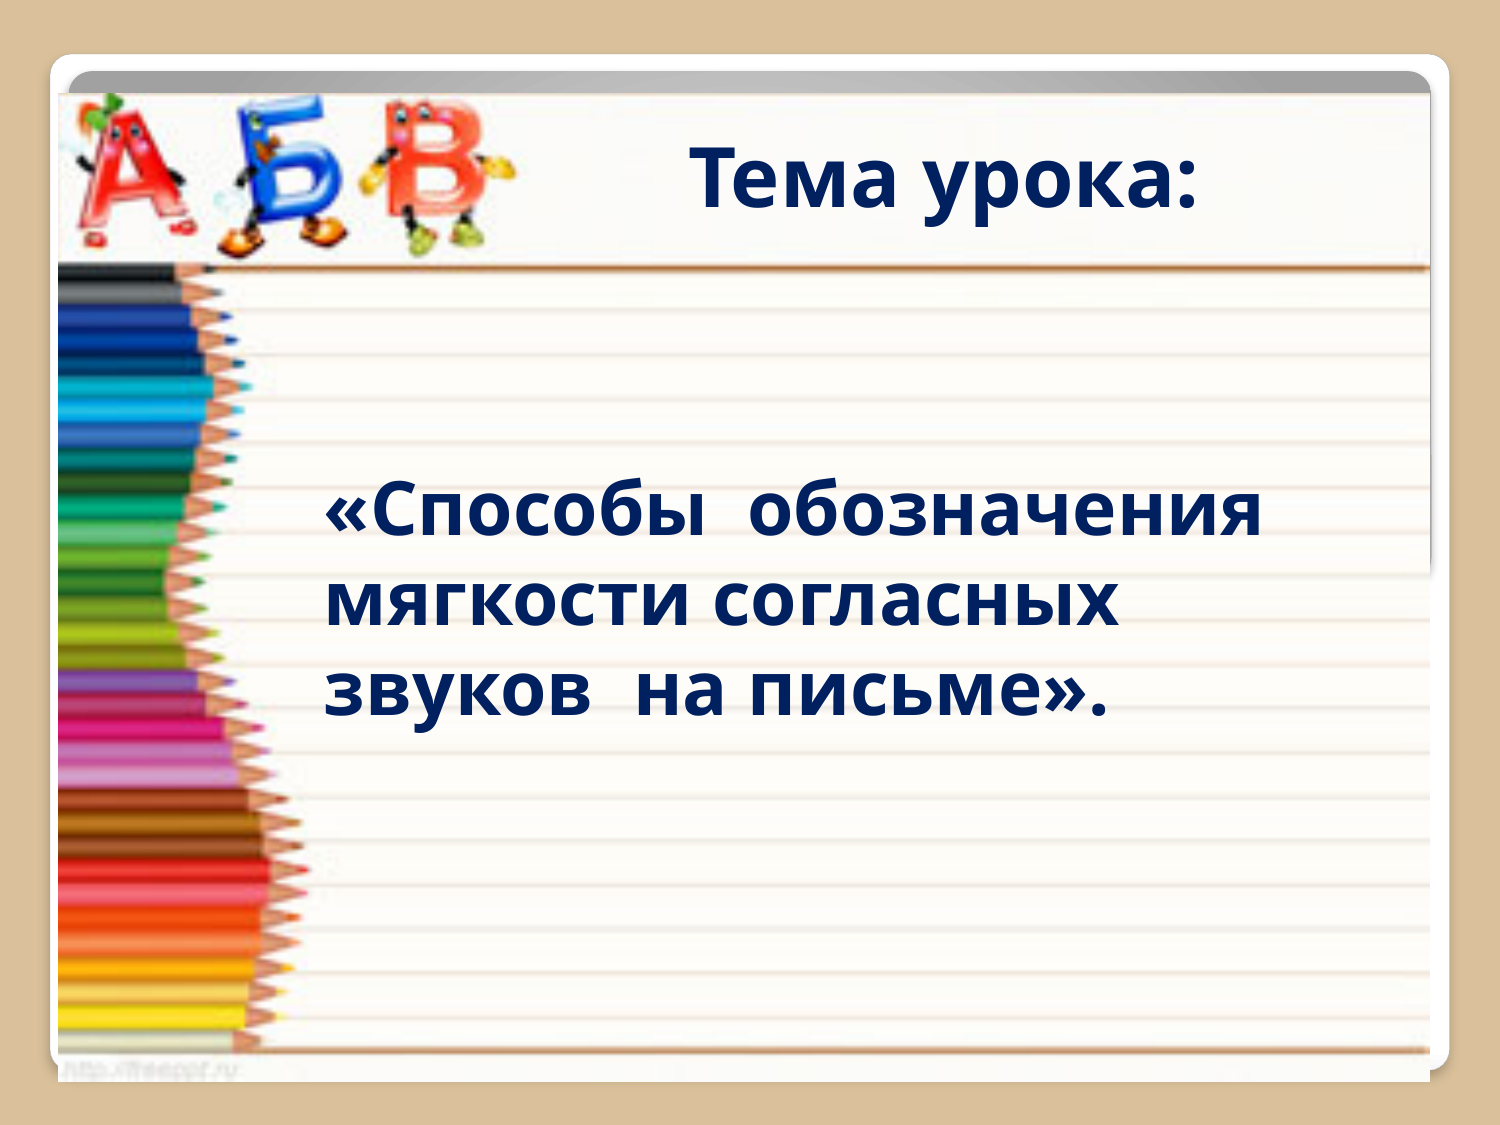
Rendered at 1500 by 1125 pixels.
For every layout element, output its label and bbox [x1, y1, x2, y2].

picture [58, 93, 1430, 1083]
